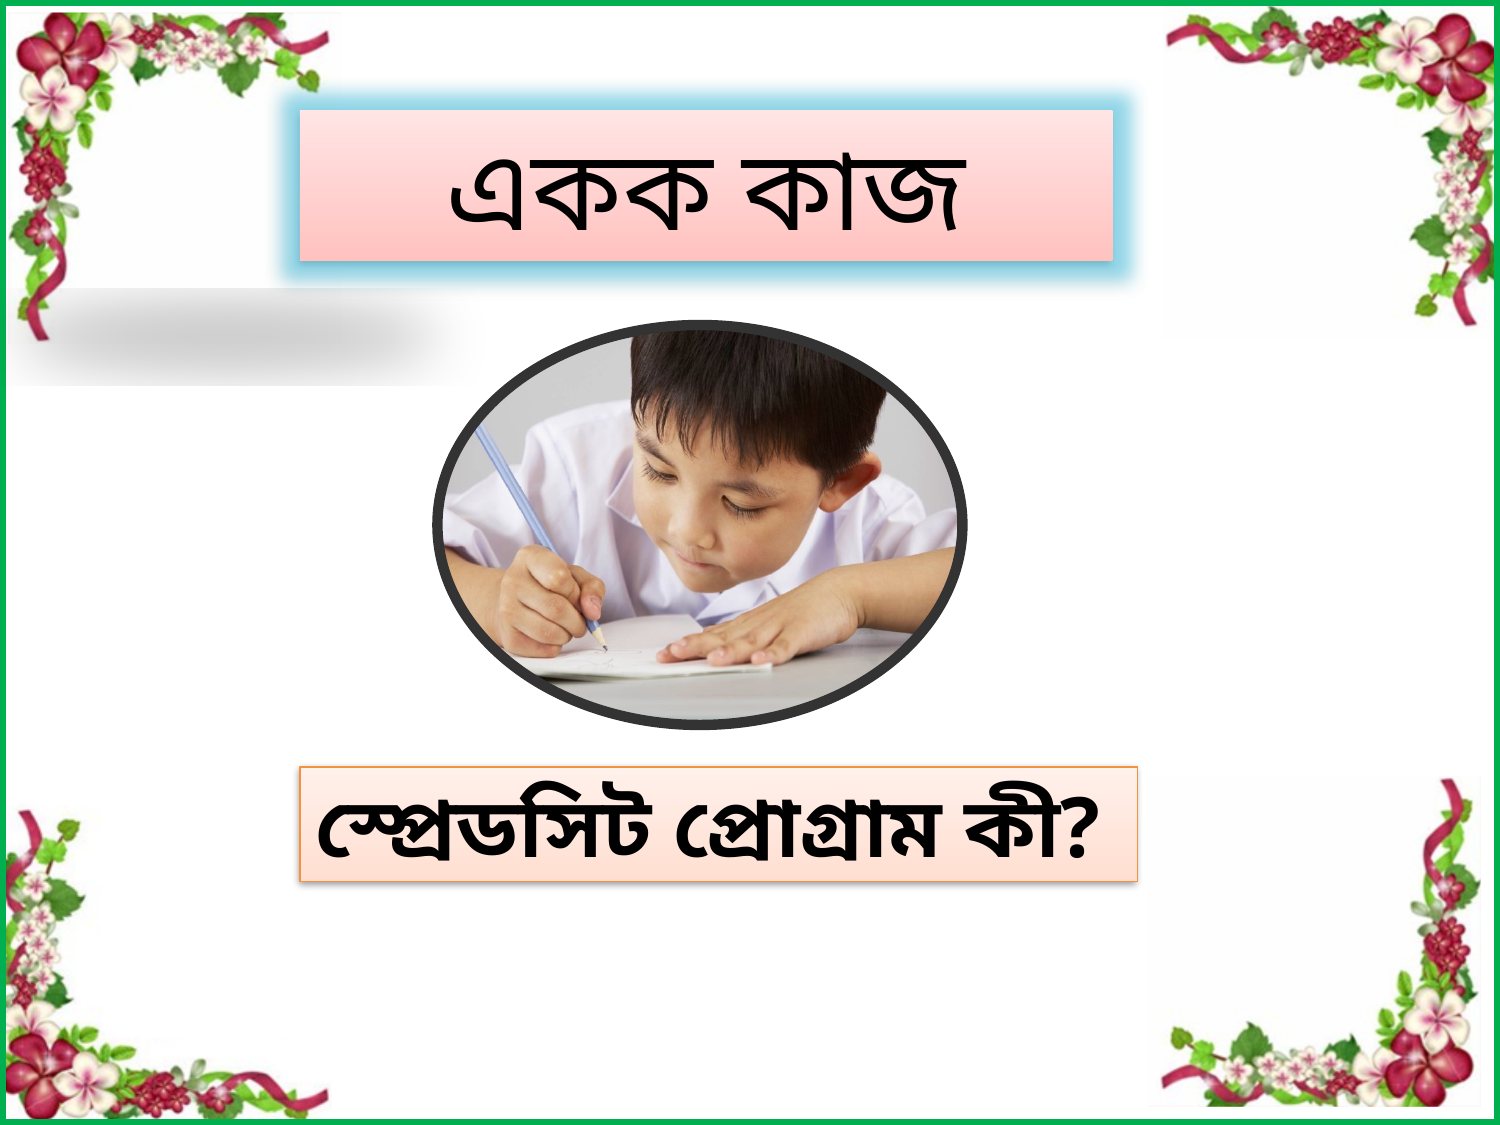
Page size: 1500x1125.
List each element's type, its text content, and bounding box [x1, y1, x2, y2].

picture [437, 324, 963, 726]
picture [1164, 6, 1494, 338]
picture [1149, 776, 1480, 1106]
text_box স্প্রেডসিট প্রোগ্রাম কী? [299, 766, 1138, 882]
picture [9, 13, 341, 343]
picture [6, 797, 332, 1119]
text_box একক কাজ [299, 110, 1113, 261]
